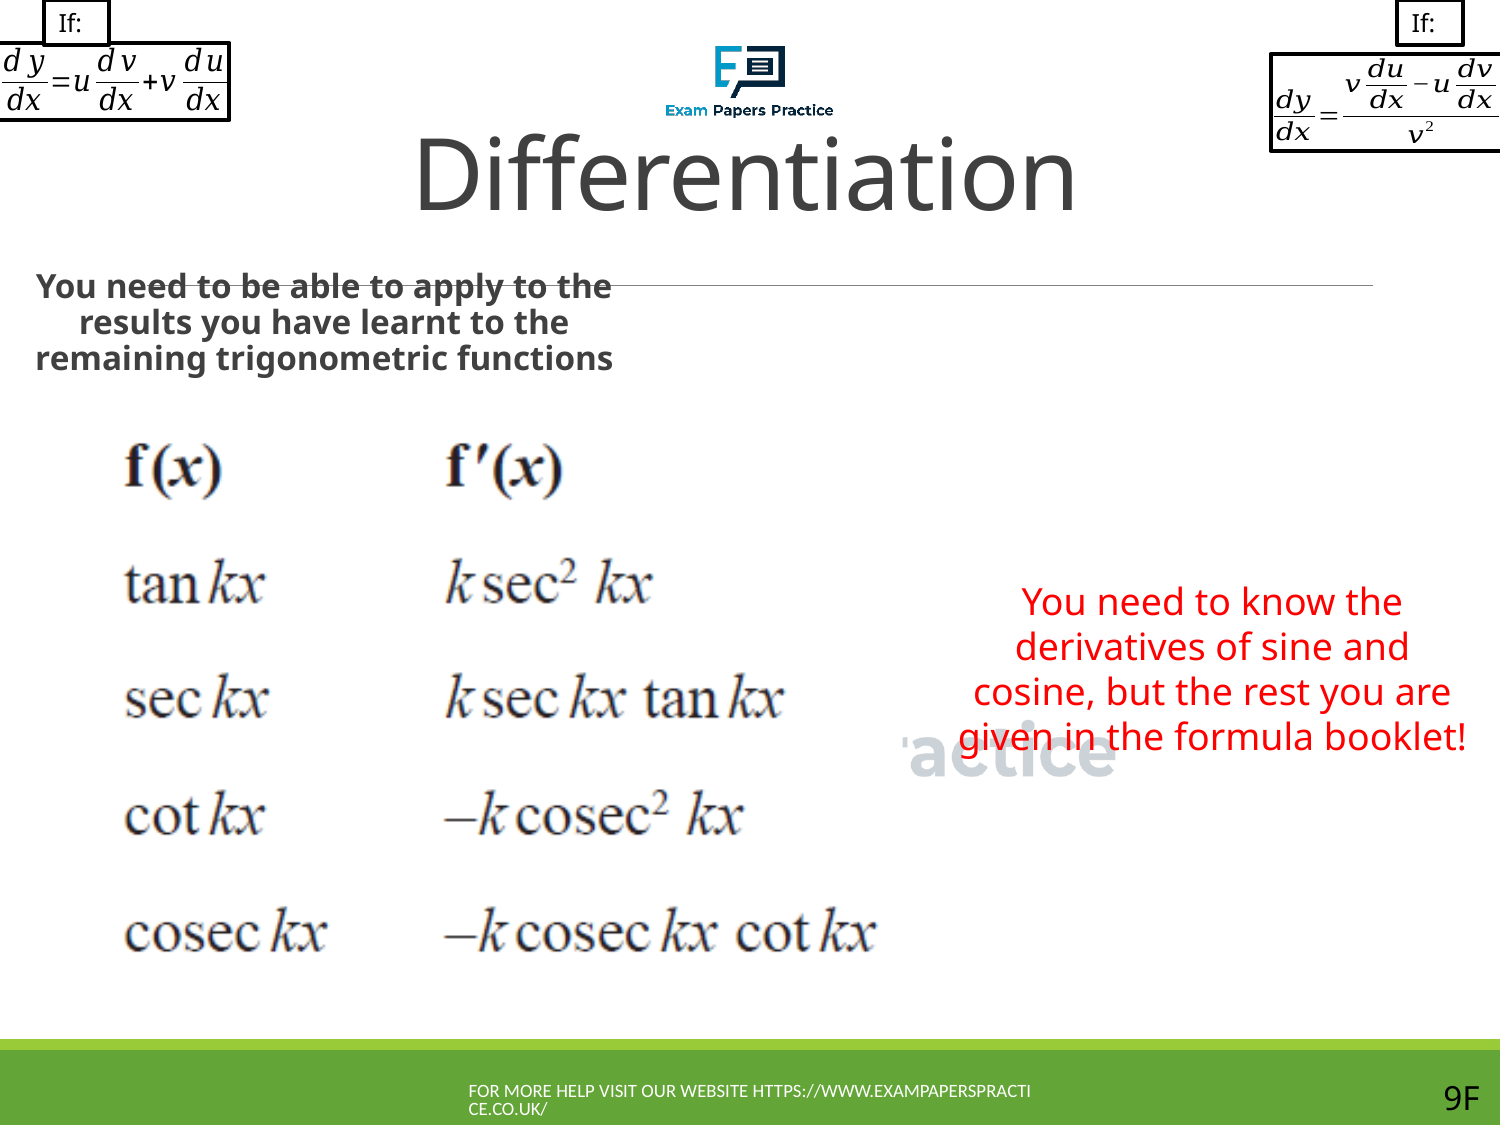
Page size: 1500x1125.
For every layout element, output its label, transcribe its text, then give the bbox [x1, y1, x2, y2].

text_box You need to know the derivatives of sine and cosine, but the rest you are given in the formula booklet! [941, 571, 1484, 766]
title Differentiation [98, 21, 1393, 239]
footer For more help visit our website https://www.exampaperspractice.co.uk/ [453, 1059, 1047, 1120]
picture [100, 418, 904, 991]
list You need to be able to apply to the results you have learnt to the remaining trigonometric functions [24, 262, 625, 1046]
text_box 9F [1428, 1069, 1500, 1125]
